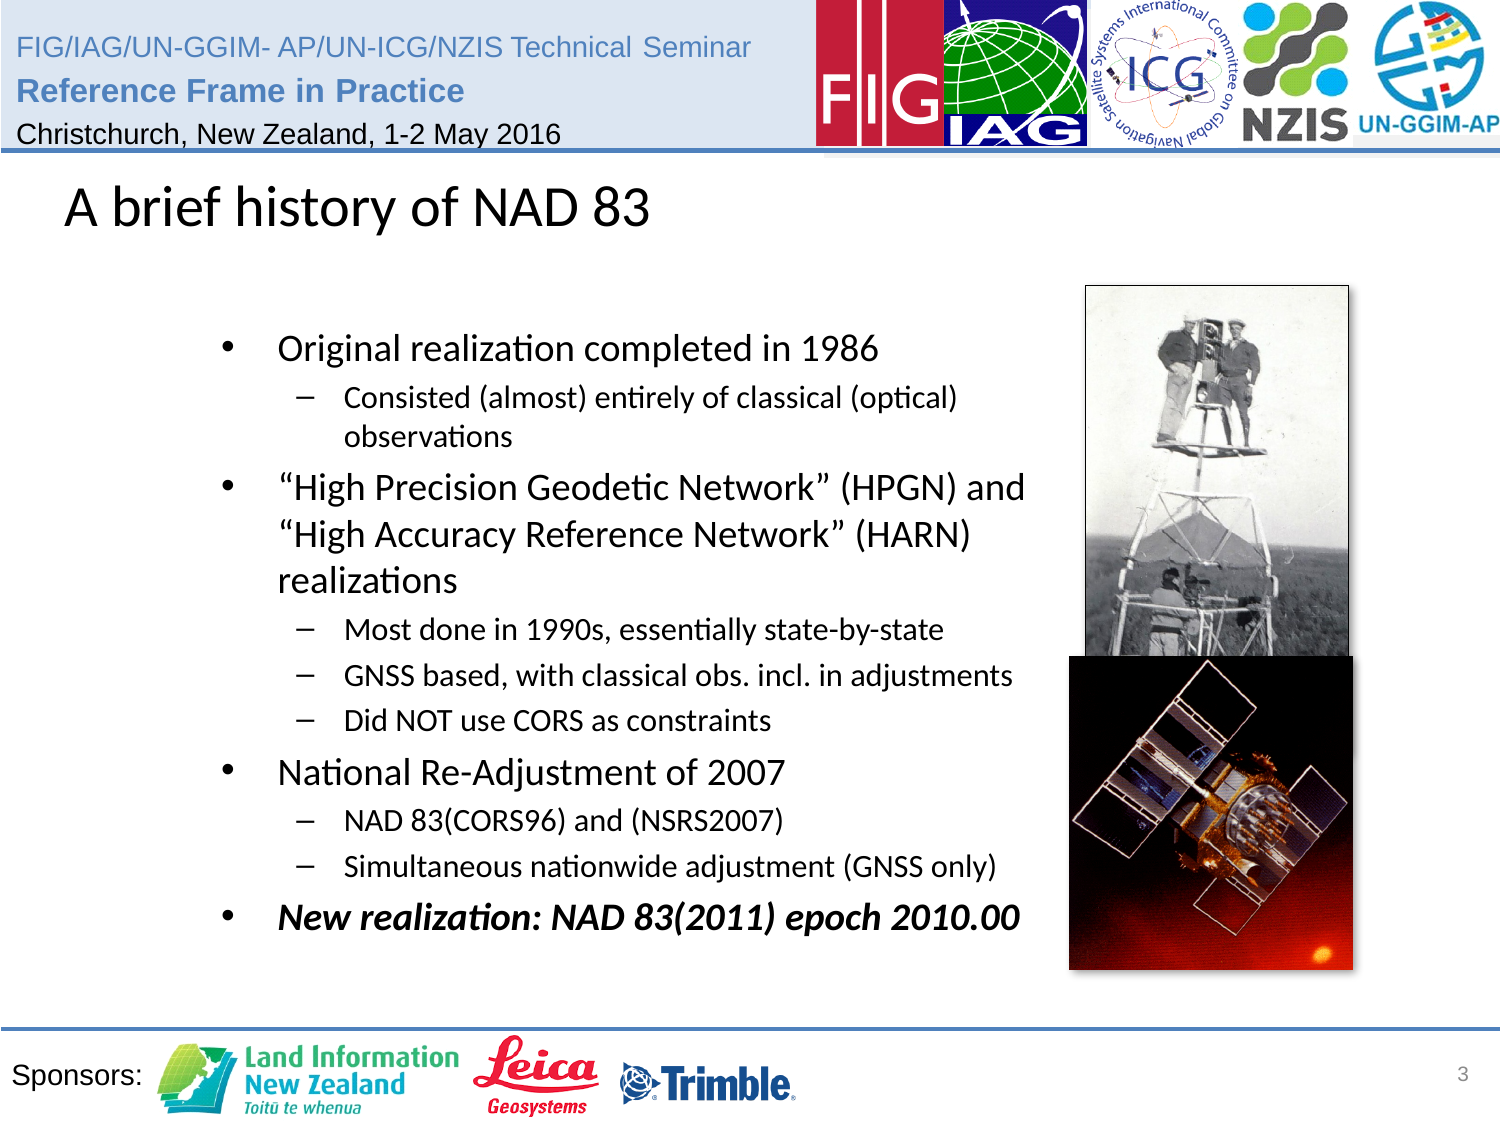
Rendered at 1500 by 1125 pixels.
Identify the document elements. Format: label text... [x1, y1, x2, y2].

picture [1068, 284, 1353, 970]
list Original realization completed in 1986 Consisted (almost) entirely of classical (optical) observations “High Precision Geodetic Network” (HPGN) and “High Accuracy Reference Network” (HARN) realizations Most done in 1990s, essentially state-by-state GNSS based, with classical obs. incl. in adjustments Did NOT use CORS as constraints National Re-Adjustment of 2007 NAD 83(CORS96) and (NSRS2007) Simultaneous nationwide adjustment (GNSS only) New realization: NAD 83(2011) epoch 2010.00 [206, 315, 1064, 957]
title A brief history of NAD 83 [49, 160, 1400, 233]
slide_number 3 [1133, 1042, 1484, 1103]
